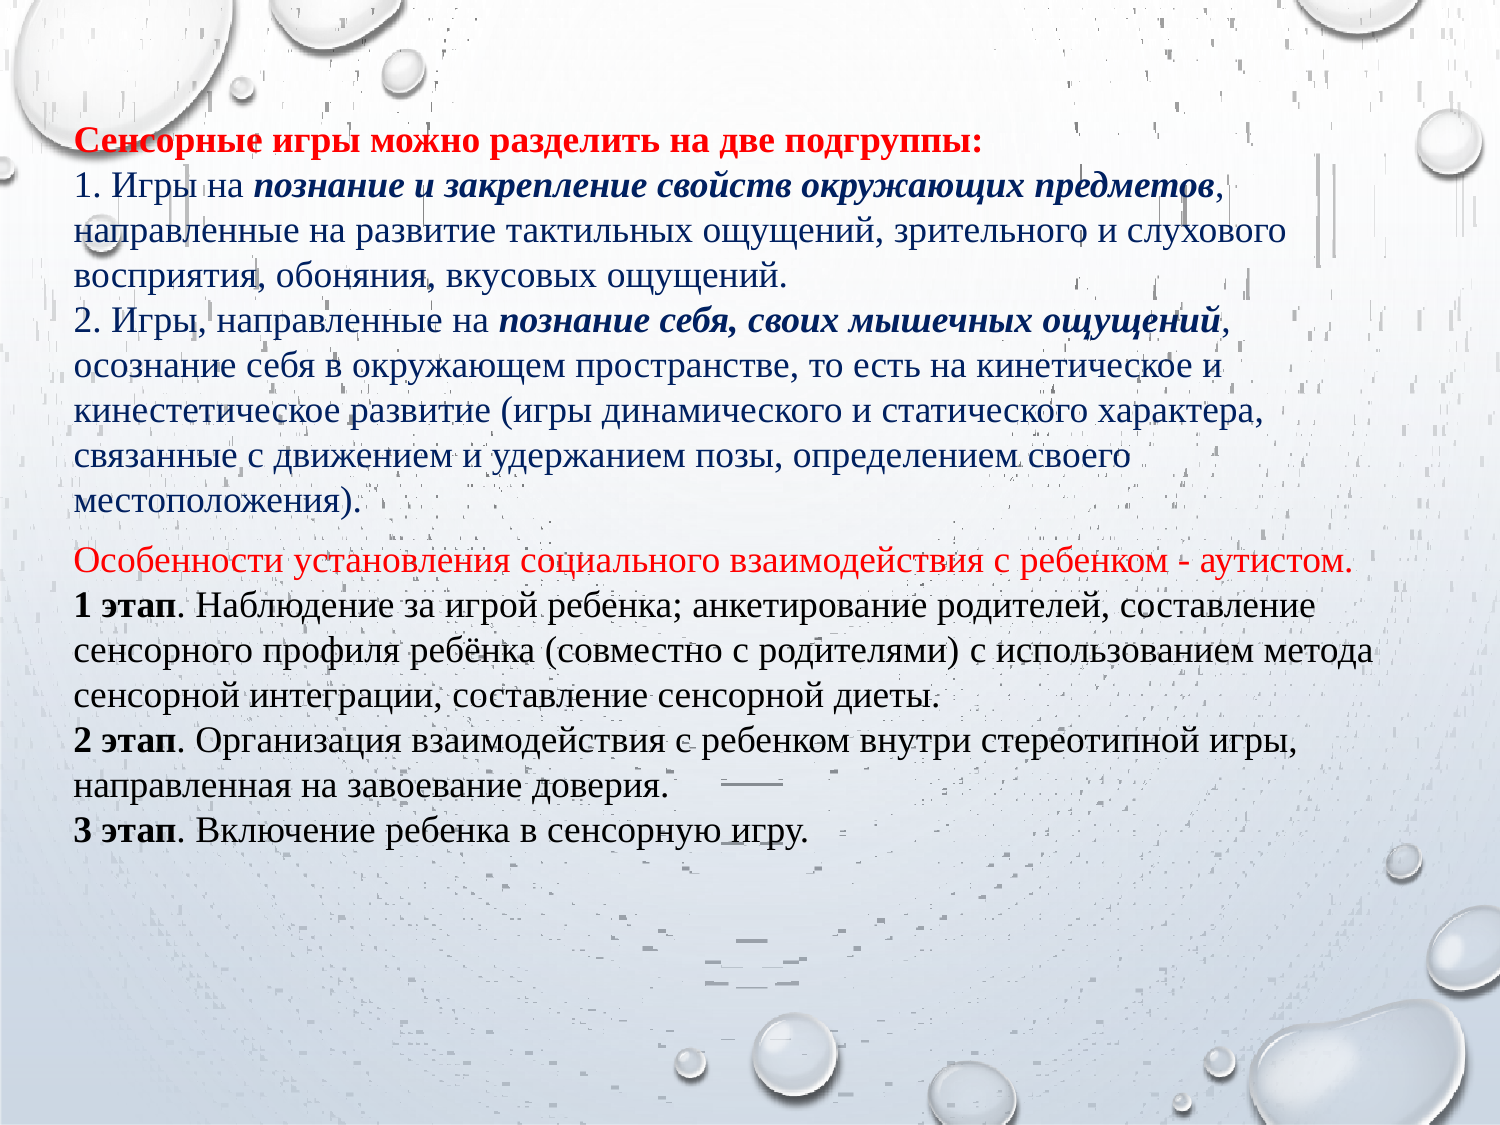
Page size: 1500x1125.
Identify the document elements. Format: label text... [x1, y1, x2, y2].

text_box Особенности установления социального взаимодействия с ребенком - аутистом. 1 этап. Наблюдение за игрой ребенка; анкетирование родителей, составление сенсорного профиля ребёнка (совместно с родителями) с использованием метода сенсорной интеграции, составление сенсорной диеты. 2 этап. Организация взаимодействия с ребенком внутри стереотипной игры, направленная на завоевание доверия. 3 этап. Включение ребенка в сенсорную игру. [58, 527, 1407, 993]
text_box Сенсорные игры можно разделить на две подгруппы: 1. Игры на познание и закрепление свойств окружающих предметов, направленные на развитие тактильных ощущений, зрительного и слухового восприятия, обоняния, вкусовых ощущений. 2. Игры, направленные на познание себя, своих мышечных ощущений, осознание себя в окружающем пространстве, то есть на кинетическое и кинестетическое развитие (игры динамического и статического характера, связанные с движением и удержанием позы, определением своего местоположения). [58, 107, 1395, 528]
picture [0, 0, 1500, 1125]
